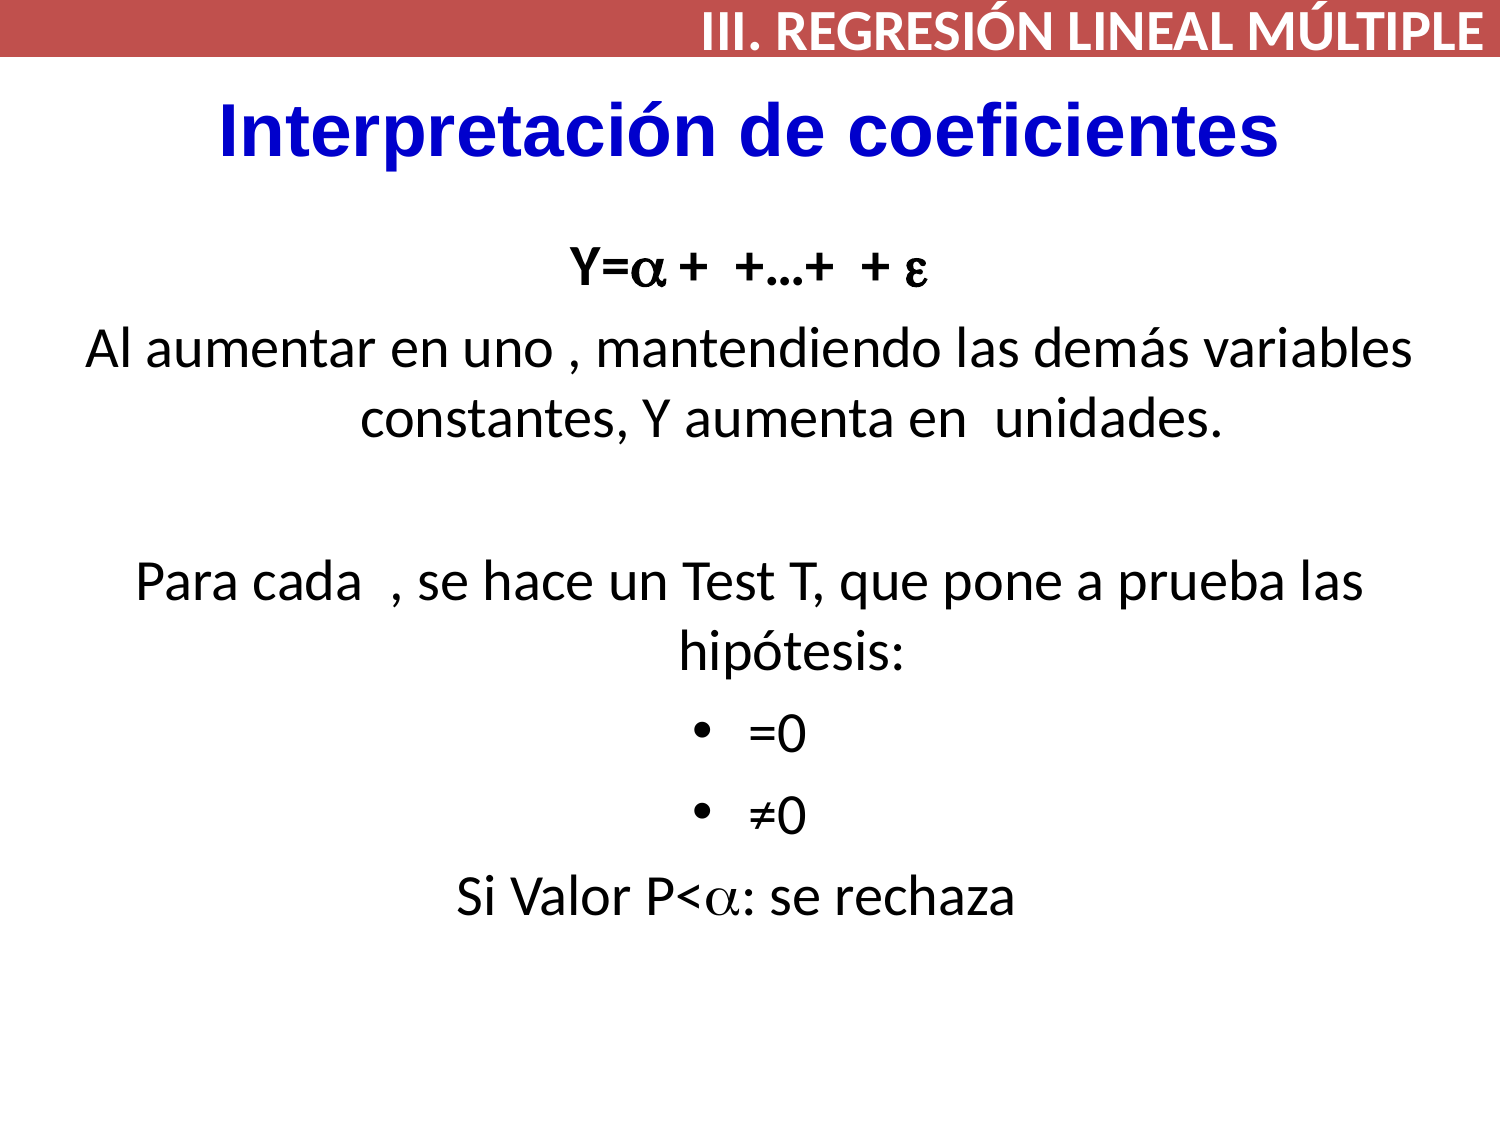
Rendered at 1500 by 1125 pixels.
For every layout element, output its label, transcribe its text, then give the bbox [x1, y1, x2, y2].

text_box III. REGRESIÓN LINEAL MÚLTIPLE [0, 0, 1500, 57]
title Interpretación de coeficientes [75, 57, 1425, 220]
text_box [733, 260, 767, 291]
